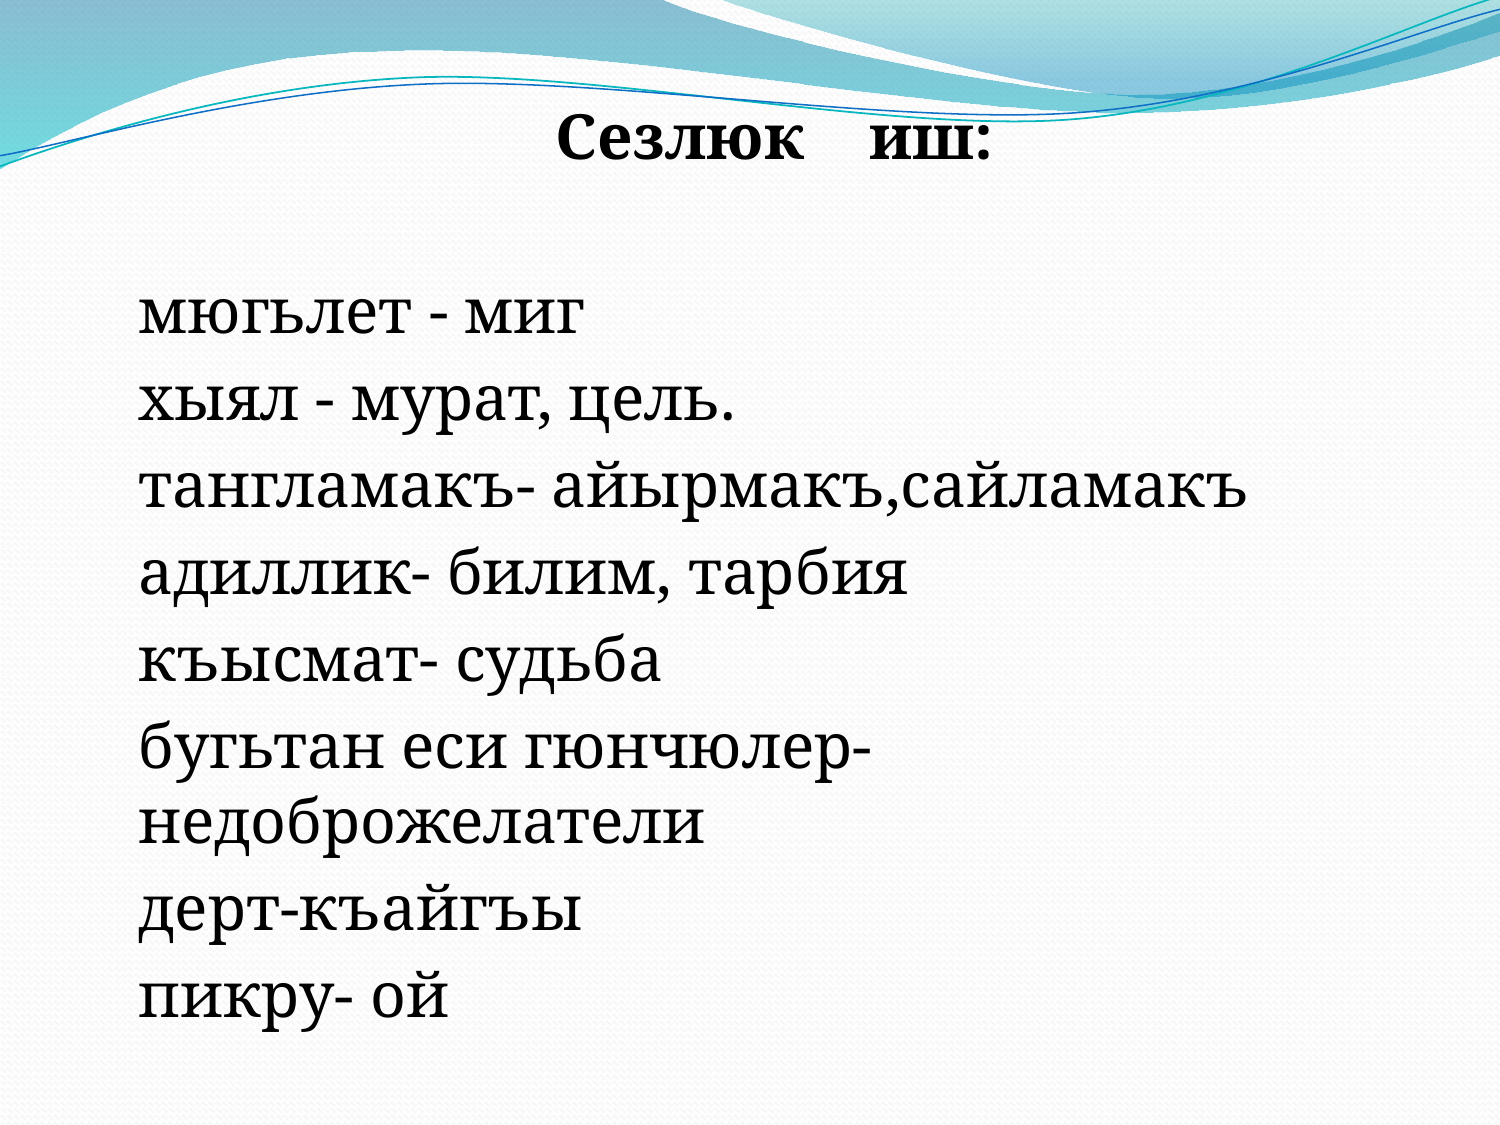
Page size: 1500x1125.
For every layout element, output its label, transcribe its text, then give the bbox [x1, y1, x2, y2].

list Сезлюк иш: мюгьлет - миг хыял - мурат, цель. тангламакъ- айырмакъ,сайламакъ адиллик- билим, тарбия къысмат- судьба бугьтан еси гюнчюлер- недоброжелатели дерт-къайгъы пикру- ой [123, 90, 1425, 1038]
